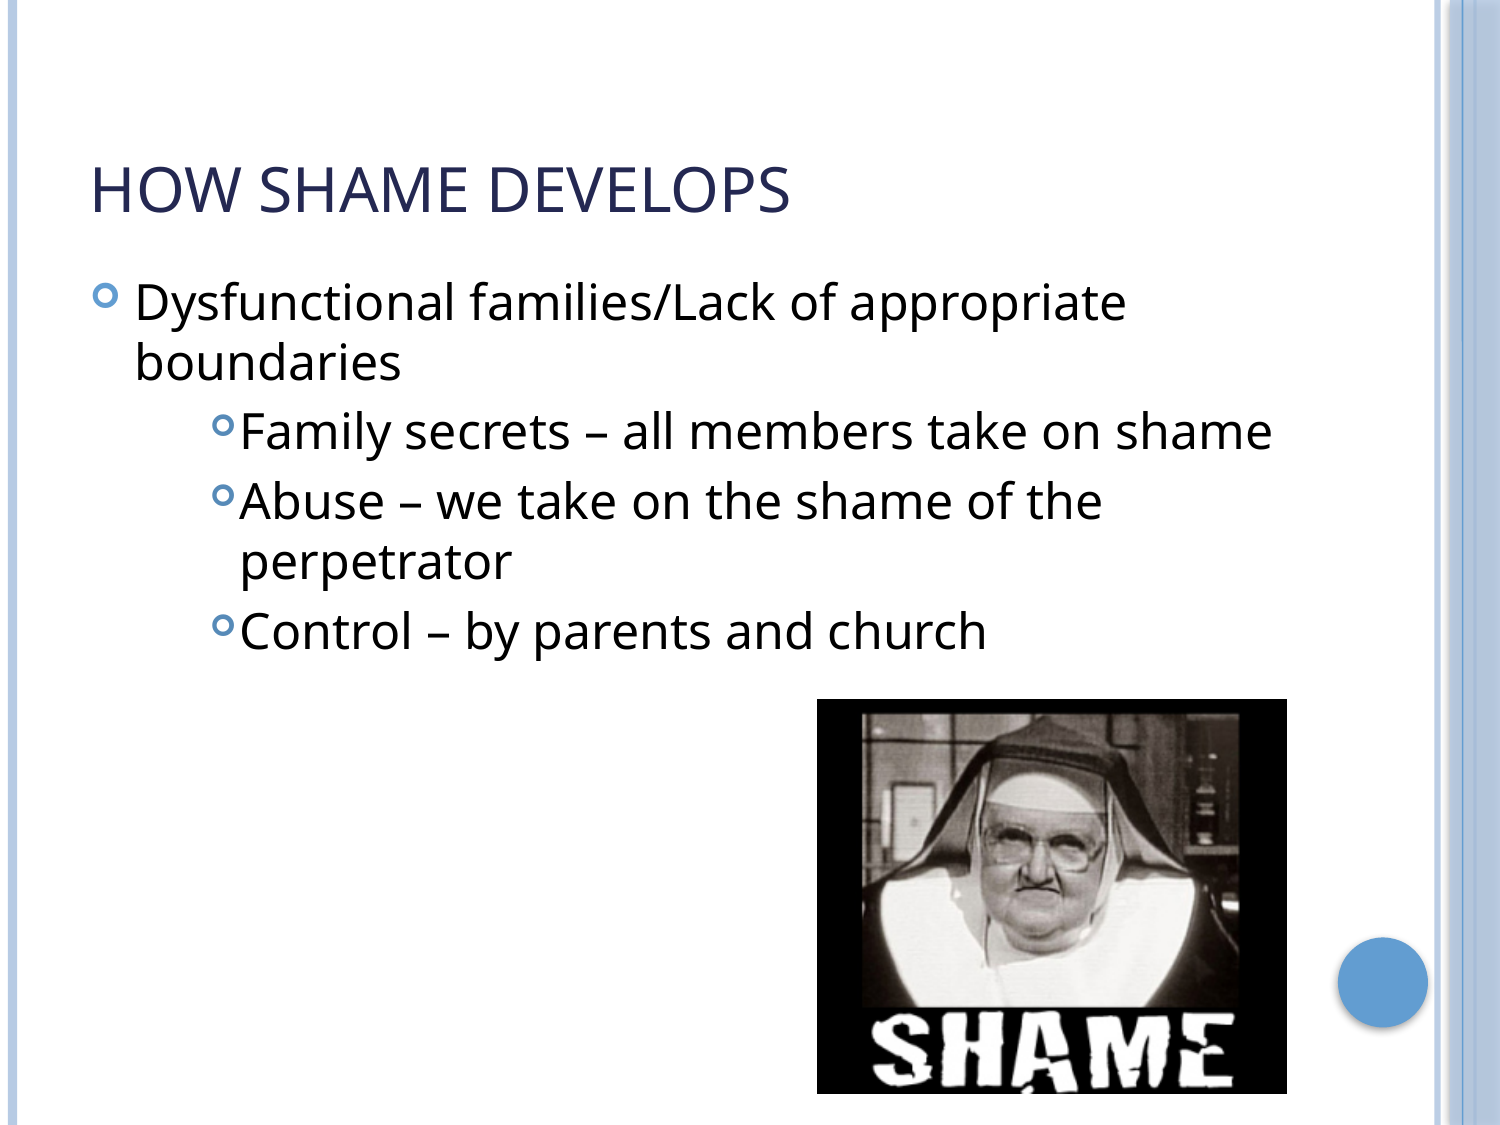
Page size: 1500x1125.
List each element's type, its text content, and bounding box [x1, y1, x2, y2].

list Dysfunctional families/Lack of appropriate boundaries Family secrets – all members take on shame Abuse – we take on the shame of the perpetrator Control – by parents and church [75, 262, 1300, 1062]
picture [817, 699, 1288, 1095]
title How Shame Develops [75, 45, 1300, 233]
